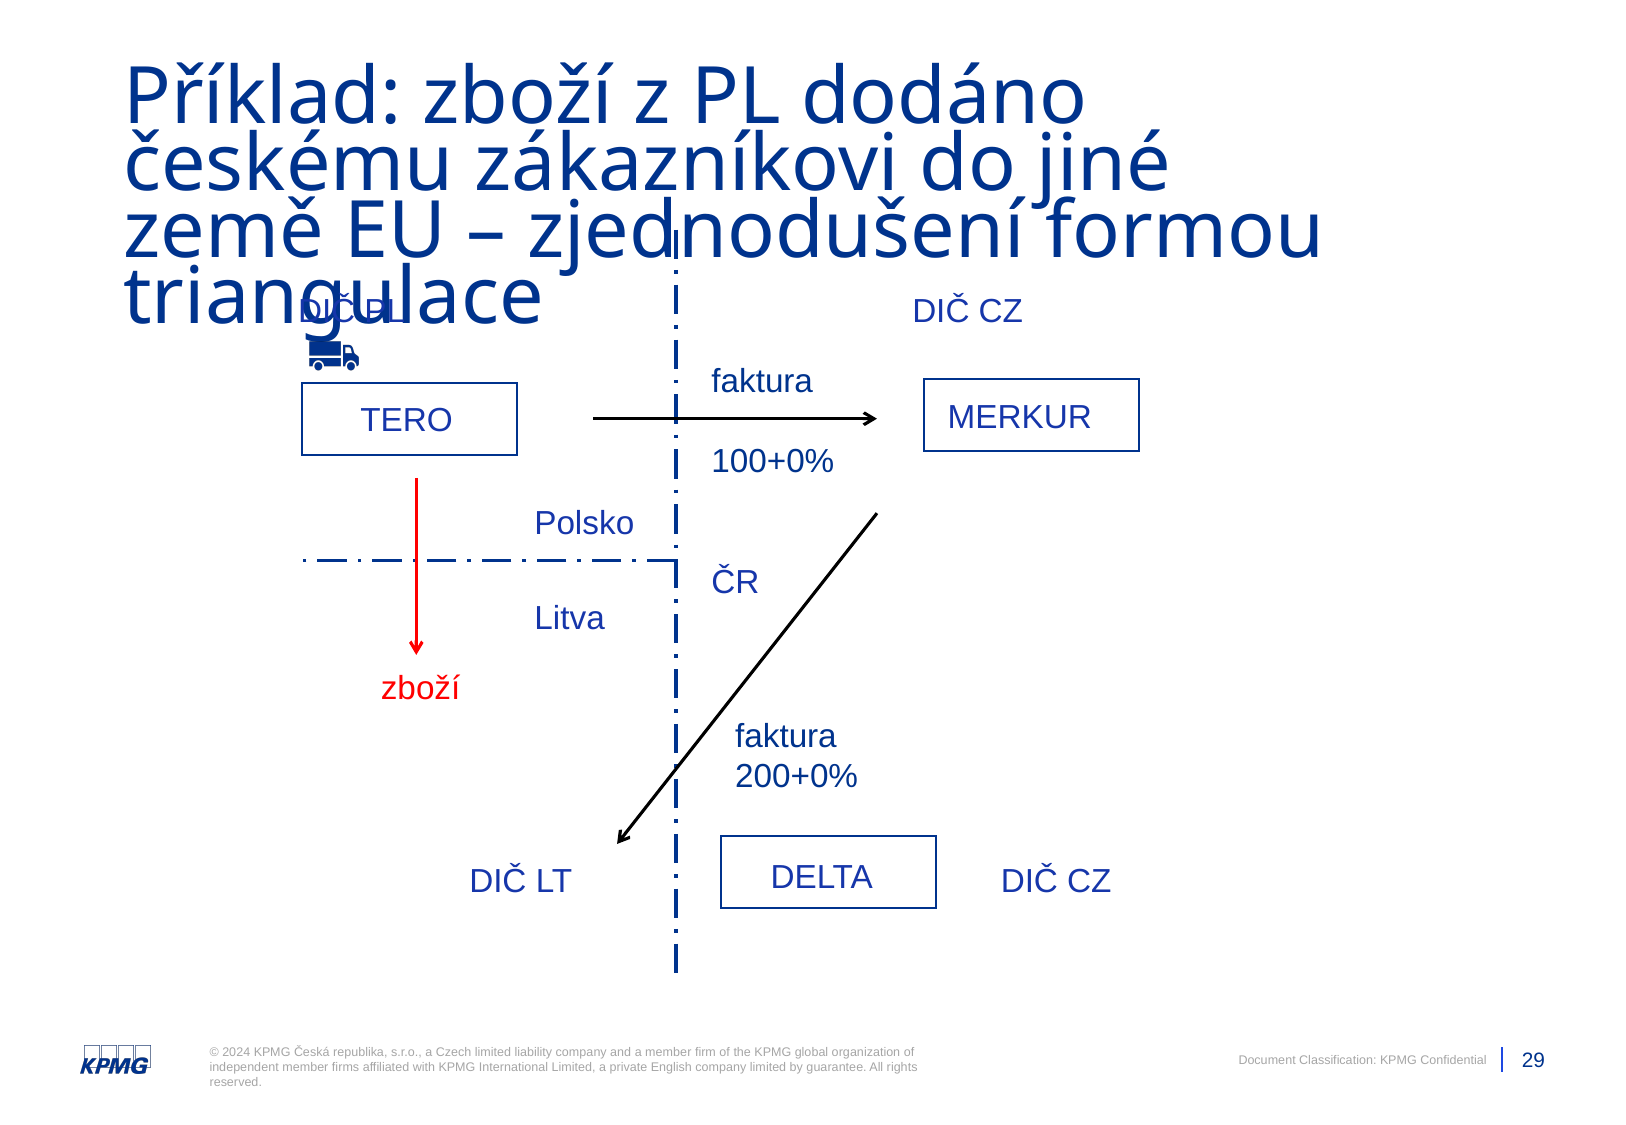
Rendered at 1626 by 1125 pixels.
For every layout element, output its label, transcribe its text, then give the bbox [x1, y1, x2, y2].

picture [307, 327, 361, 384]
title Příklad: zboží z PL dodáno českému zákazníkovi do jiné země EU – zjednodušení formou triangulace [123, 70, 1377, 156]
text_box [298, 229, 1226, 974]
picture [80, 1045, 151, 1074]
